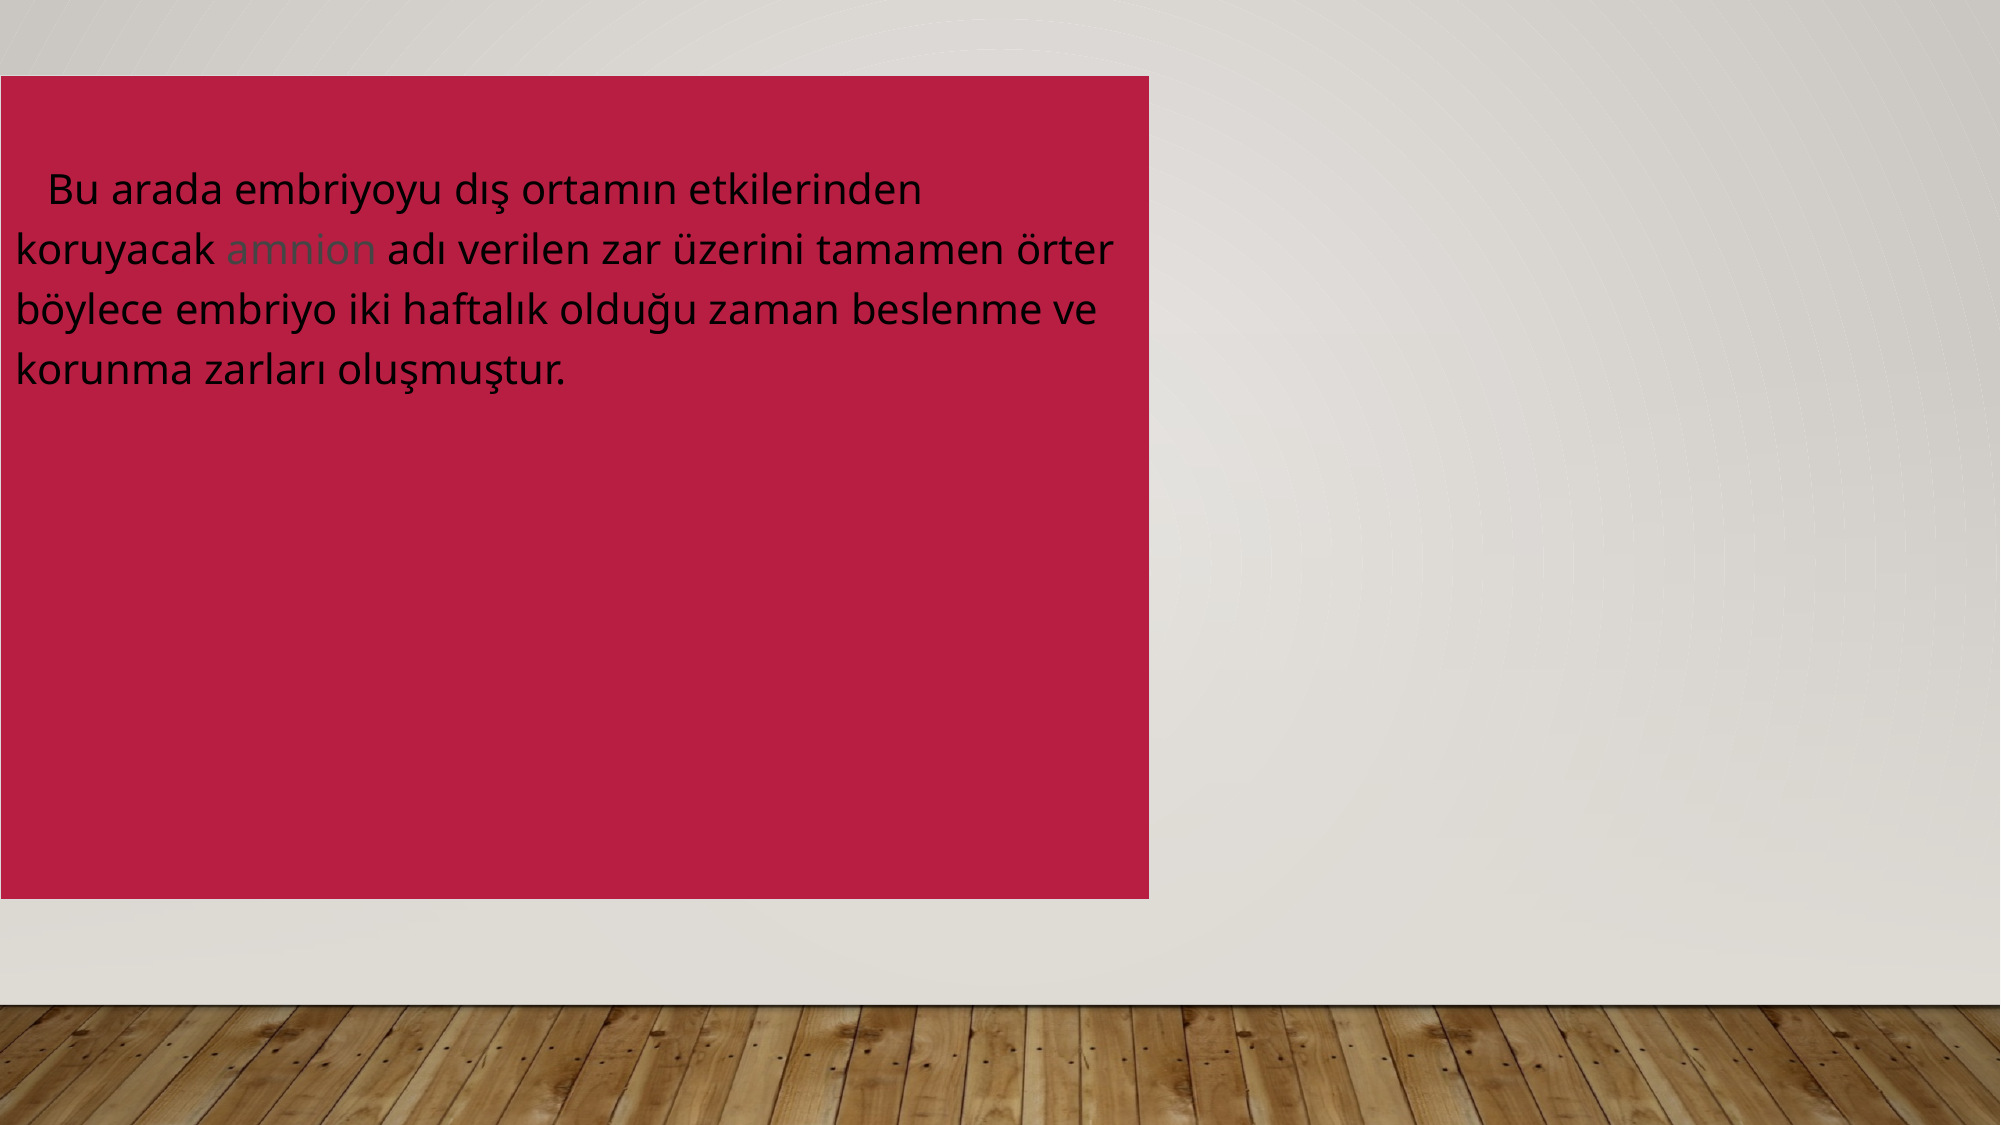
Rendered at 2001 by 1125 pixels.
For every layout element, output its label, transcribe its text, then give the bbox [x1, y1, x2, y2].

picture [0, 1005, 2000, 1125]
list Bu arada embriyoyu dış ortamın etkilerinden koruyacak amnion adı verilen zar üzerini tamamen örter böylece embriyo iki haftalık olduğu zaman beslenme ve korunma zarları oluşmuştur. [0, 75, 1150, 900]
